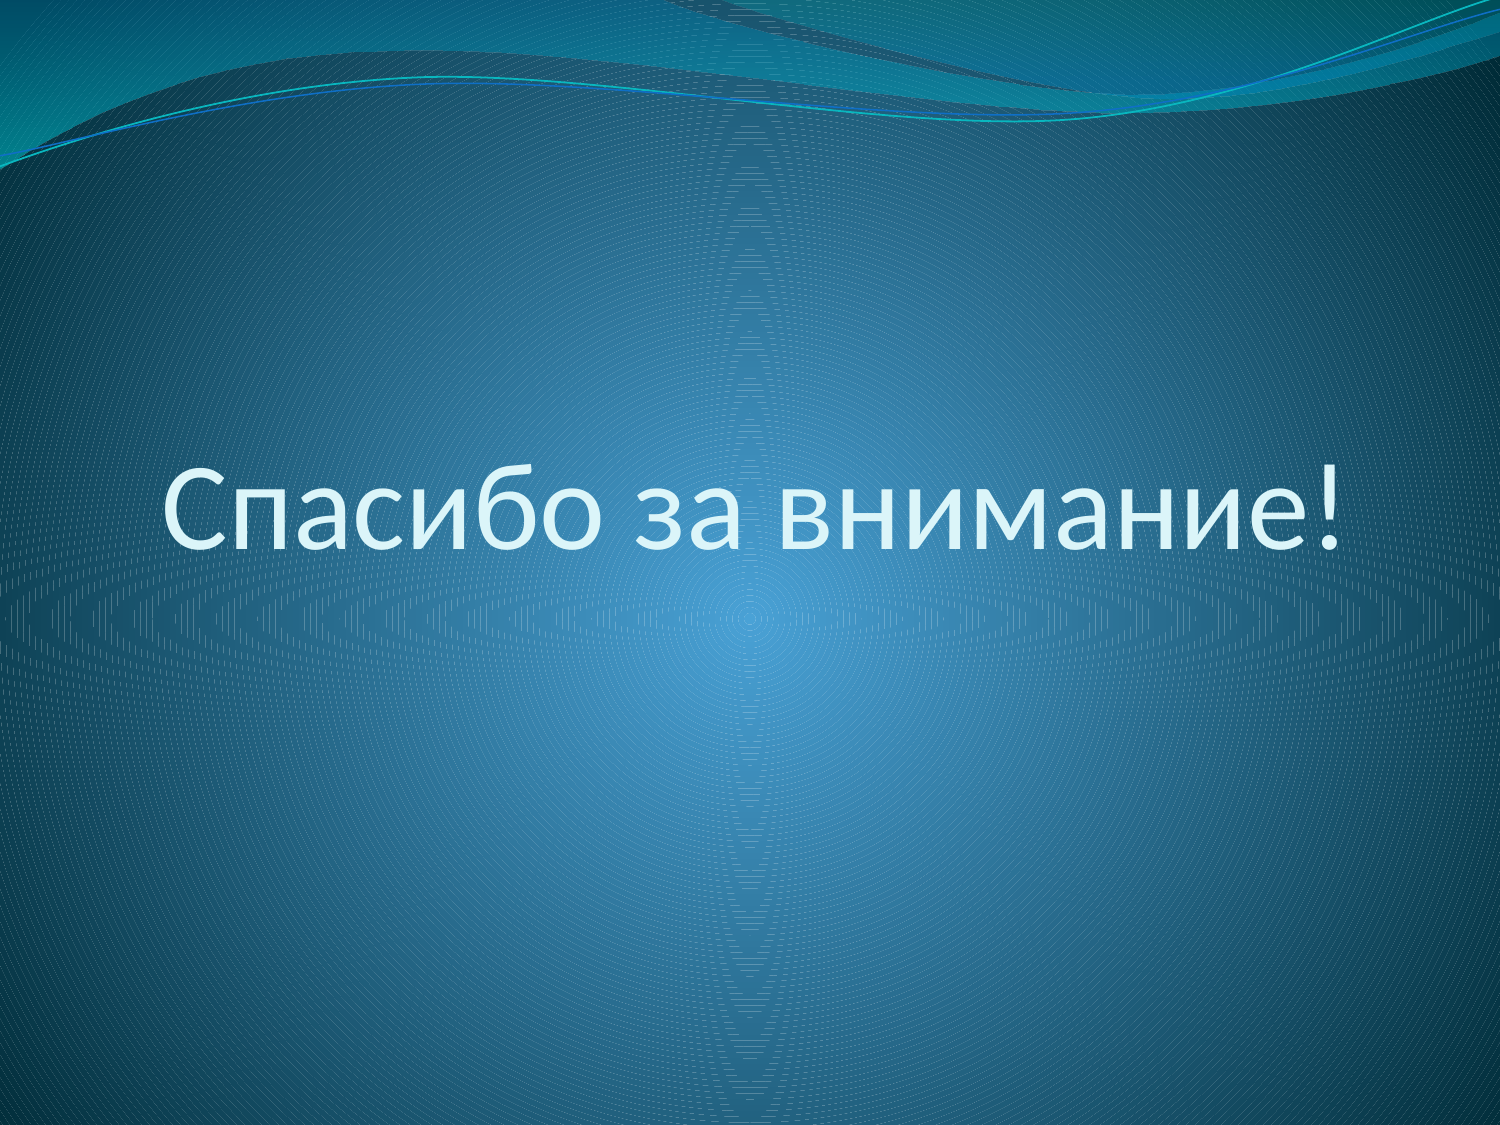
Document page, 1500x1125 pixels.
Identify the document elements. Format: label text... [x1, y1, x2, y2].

title Спасибо за внимание! [75, 314, 1438, 575]
